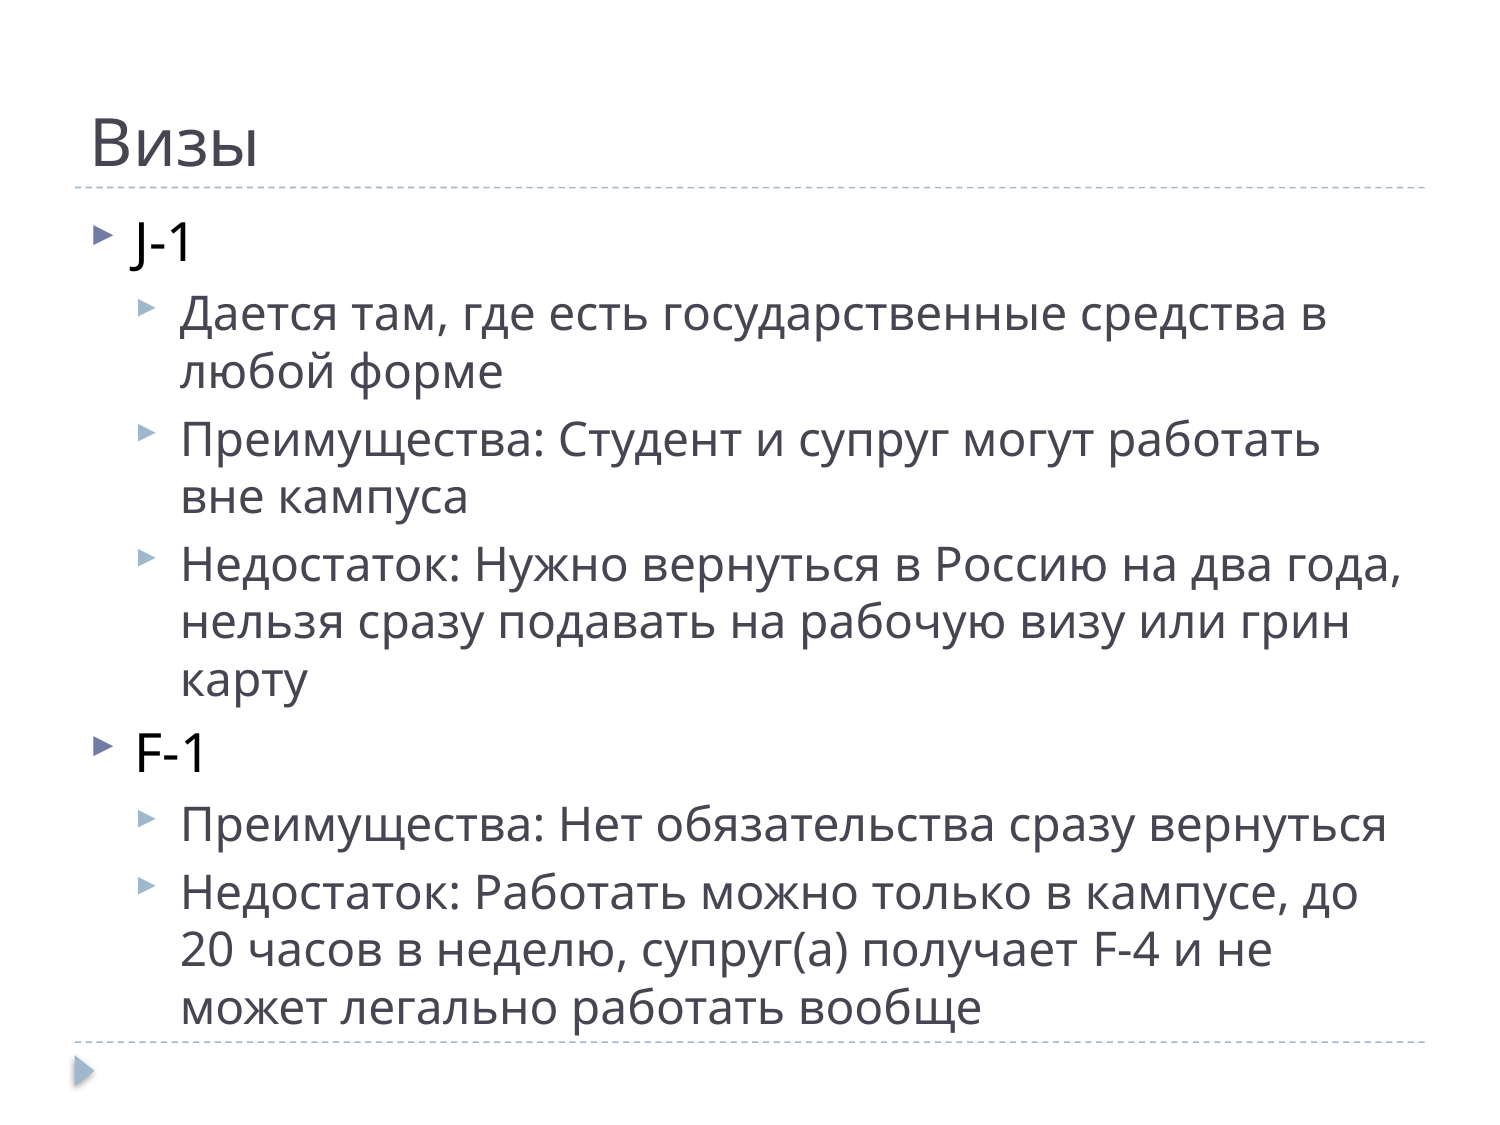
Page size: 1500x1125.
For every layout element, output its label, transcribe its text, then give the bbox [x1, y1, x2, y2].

list J-1 Дается там, где есть государственные средства в любой форме Преимущества: Студент и супруг могут работать вне кампуса Недостаток: Нужно вернуться в Россию на два года, нельзя сразу подавать на рабочую визу или грин карту F-1 Преимущества: Нет обязательства сразу вернуться Недостаток: Работать можно только в кампусе, до 20 часов в неделю, супруг(а) получает F-4 и не может легально работать вообще [75, 200, 1425, 1010]
title Визы [75, 24, 1425, 188]
